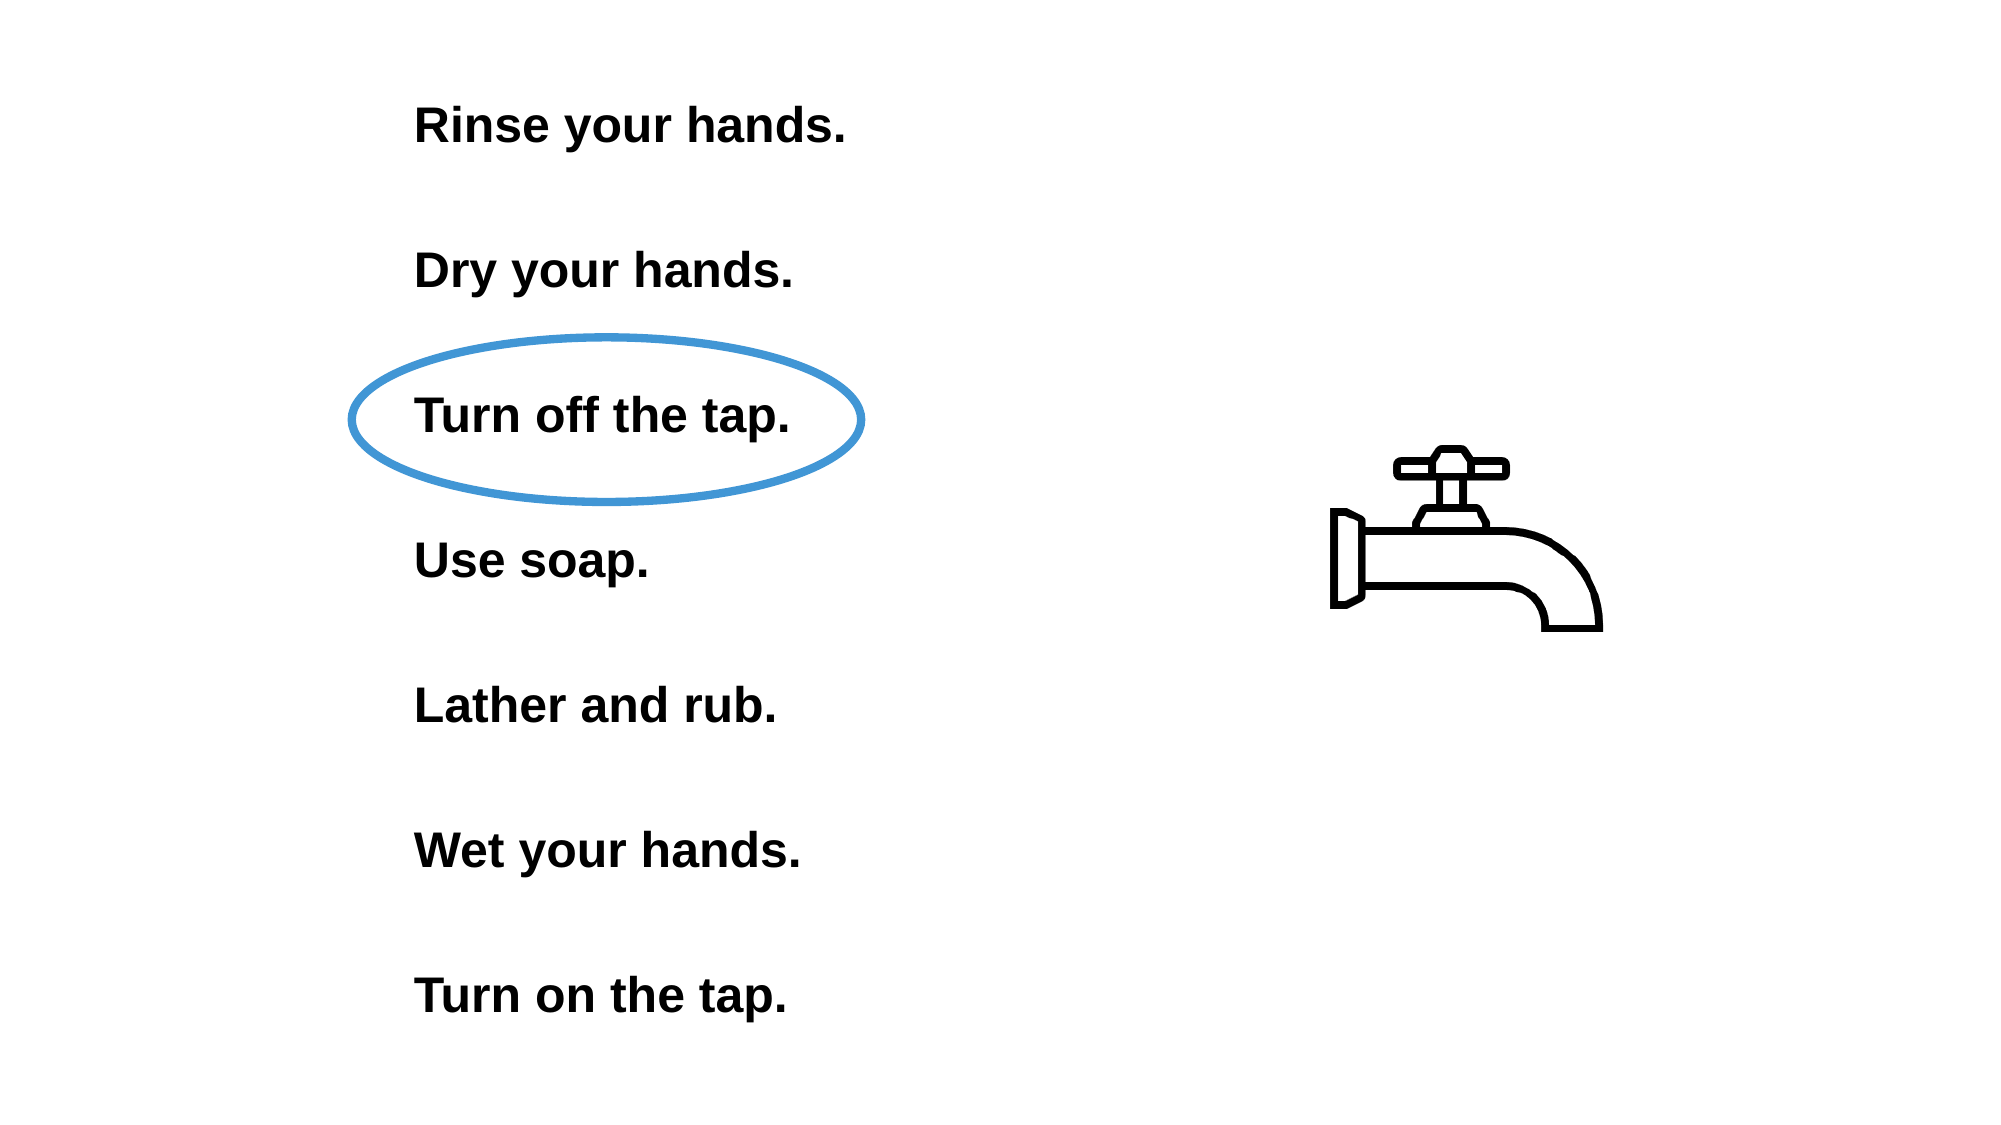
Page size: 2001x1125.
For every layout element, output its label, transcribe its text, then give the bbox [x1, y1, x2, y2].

text_box Rinse your hands. Dry your hands. Turn off the tap. Use soap. Lather and rub. Wet your hands. Turn on the tap. [399, 85, 1073, 1031]
picture [1291, 406, 1665, 780]
text_box [350, 336, 863, 504]
